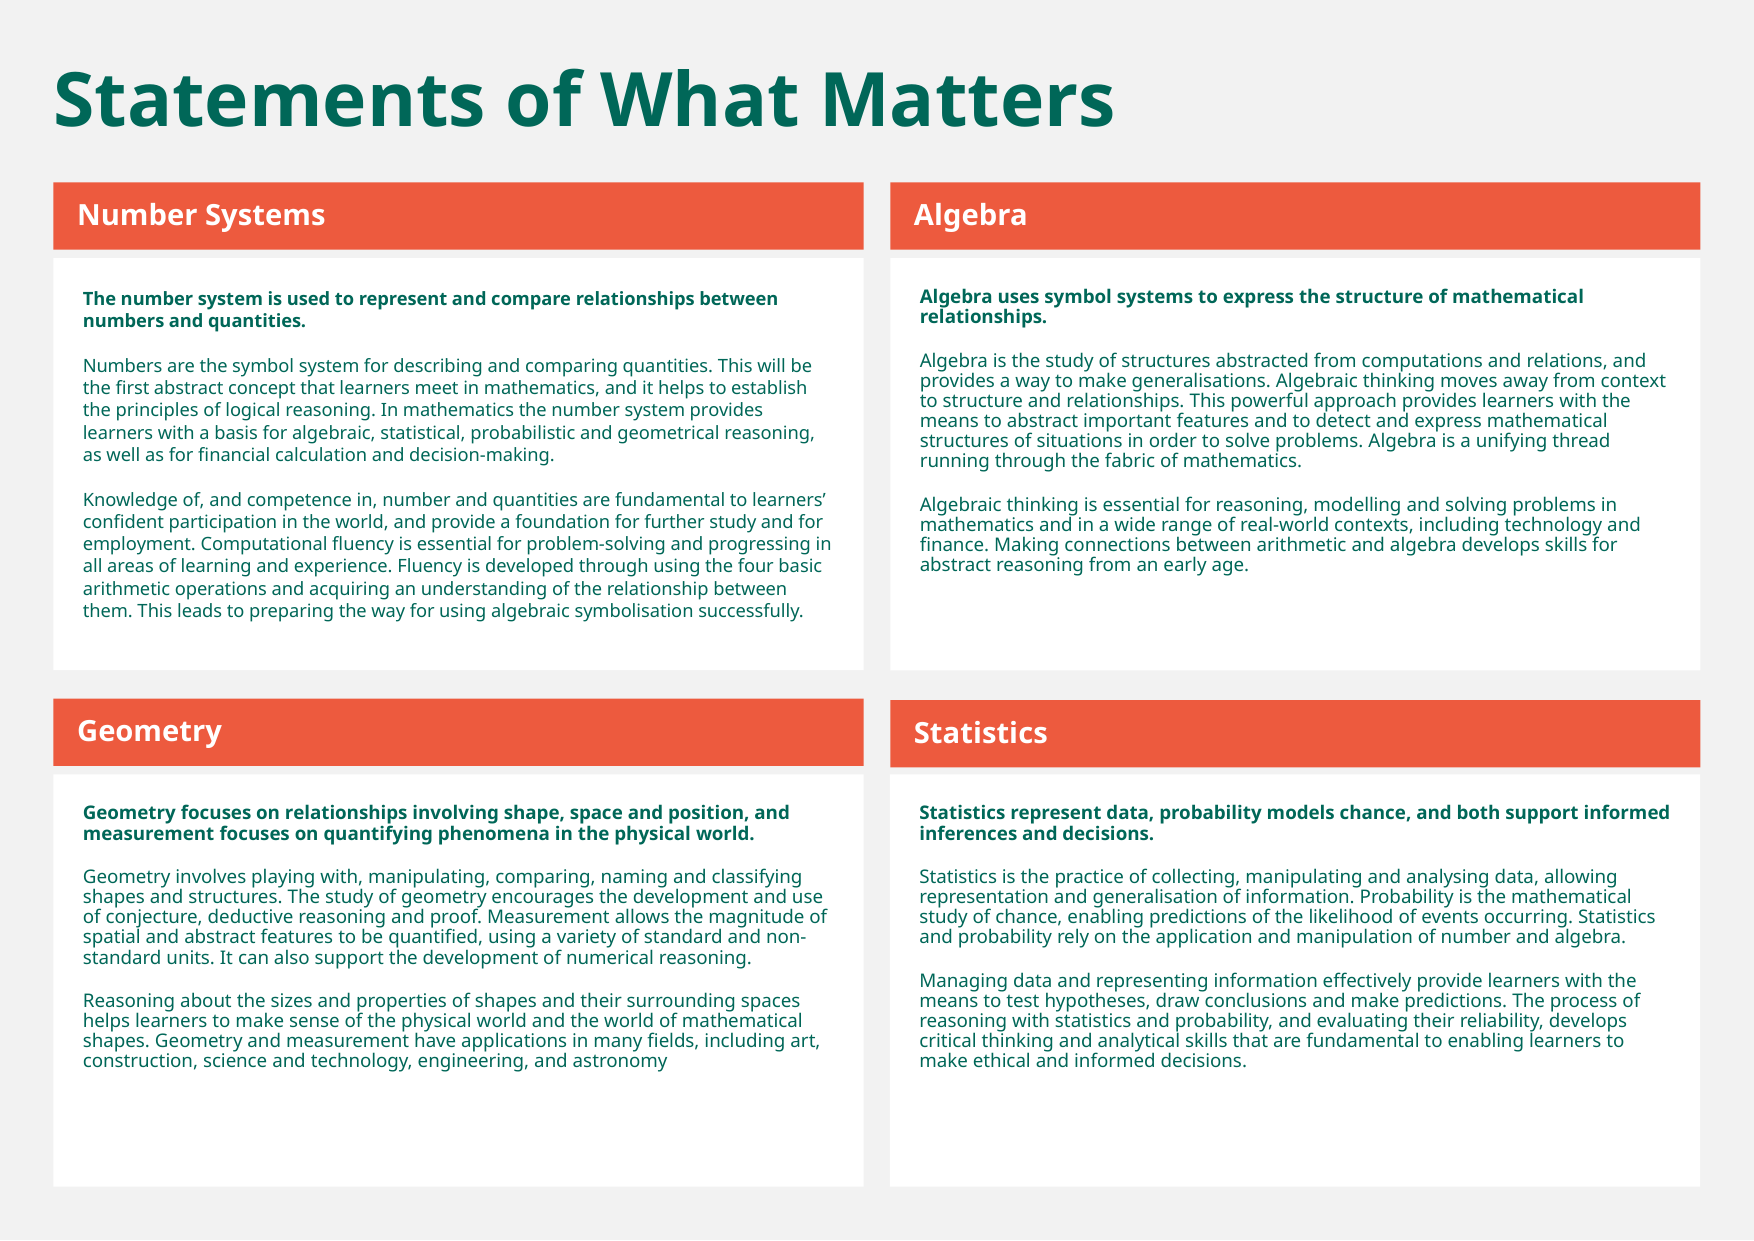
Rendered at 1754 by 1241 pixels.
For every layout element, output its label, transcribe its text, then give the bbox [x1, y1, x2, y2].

list Statistics [890, 700, 1701, 768]
list Geometry focuses on relationships involving shape, space and position, and measurement focuses on quantifying phenomena in the physical world. Geometry involves playing with, manipulating, comparing, naming and classifying shapes and structures. The study of geometry encourages the development and use of conjecture, deductive reasoning and proof. Measurement allows the magnitude of spatial and abstract features to be quantified, using a variety of standard and non-standard units. It can also support the development of numerical reasoning. Reasoning about the sizes and properties of shapes and their surrounding spaces helps learners to make sense of the physical world and the world of mathematical shapes. Geometry and measurement have applications in many fields, including art, construction, science and technology, engineering, and astronomy [53, 774, 864, 1187]
list Number Systems [53, 182, 864, 250]
list Geometry [53, 698, 864, 766]
list The number system is used to represent and compare relationships between numbers and quantities. Numbers are the symbol system for describing and comparing quantities. This will be the first abstract concept that learners meet in mathematics, and it helps to establish the principles of logical reasoning. In mathematics the number system provides learners with a basis for algebraic, statistical, probabilistic and geometrical reasoning, as well as for financial calculation and decision-making. Knowledge of, and competence in, number and quantities are fundamental to learners’ confident participation in the world, and provide a foundation for further study and for employment. Computational fluency is essential for problem-solving and progressing in all areas of learning and experience. Fluency is developed through using the four basic arithmetic operations and acquiring an understanding of the relationship between them. This leads to preparing the way for using algebraic symbolisation successfully. [53, 258, 864, 671]
list Statements of What Matters [38, 54, 1701, 151]
list Statistics represent data, probability models chance, and both support informed inferences and decisions. Statistics is the practice of collecting, manipulating and analysing data, allowing representation and generalisation of information. Probability is the mathematical study of chance, enabling predictions of the likelihood of events occurring. Statistics and probability rely on the application and manipulation of number and algebra. Managing data and representing information effectively provide learners with the means to test hypotheses, draw conclusions and make predictions. The process of reasoning with statistics and probability, and evaluating their reliability, develops critical thinking and analytical skills that are fundamental to enabling learners to make ethical and informed decisions. [889, 774, 1701, 1187]
list Algebra [890, 182, 1701, 250]
list Algebra uses symbol systems to express the structure of mathematical relationships. Algebra is the study of structures abstracted from computations and relations, and provides a way to make generalisations. Algebraic thinking moves away from context to structure and relationships. This powerful approach provides learners with the means to abstract important features and to detect and express mathematical structures of situations in order to solve problems. Algebra is a unifying thread running through the fabric of mathematics. Algebraic thinking is essential for reasoning, modelling and solving problems in mathematics and in a wide range of real-world contexts, including technology and finance. Making connections between arithmetic and algebra develops skills for abstract reasoning from an early age. [890, 258, 1701, 671]
